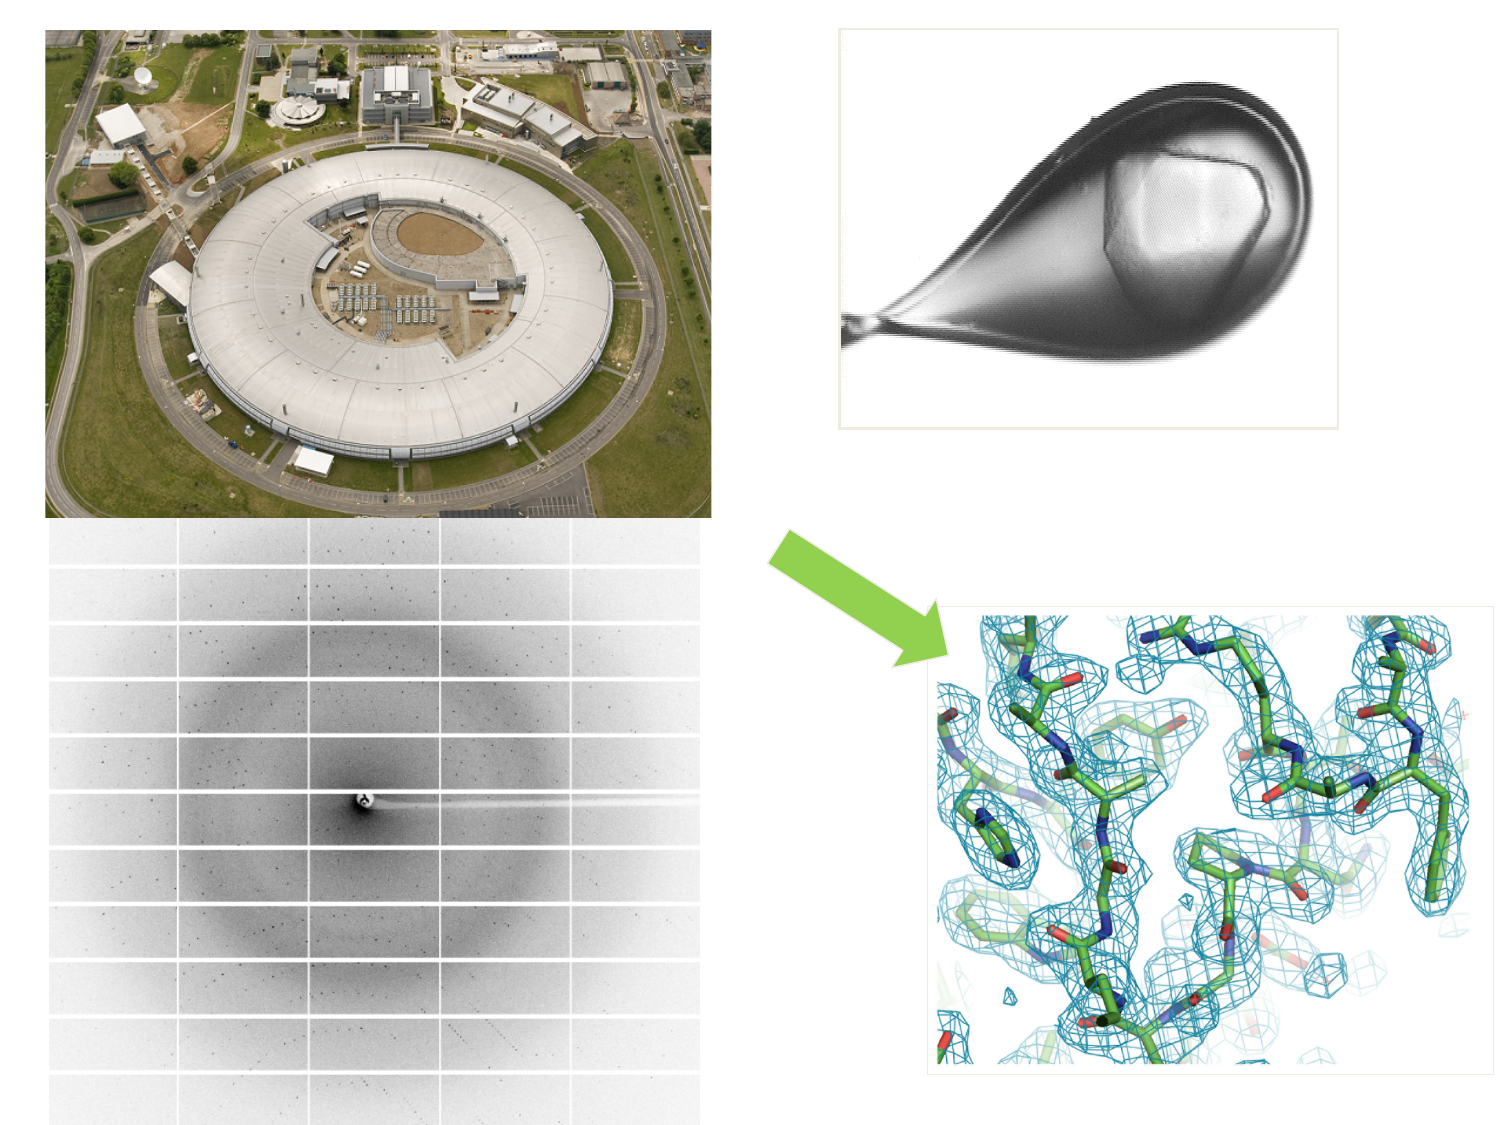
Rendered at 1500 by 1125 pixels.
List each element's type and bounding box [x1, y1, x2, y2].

picture [840, 30, 1338, 428]
picture [927, 606, 1494, 1076]
text_box [931, 598, 938, 605]
picture [39, 30, 712, 1125]
text_box [767, 528, 921, 668]
